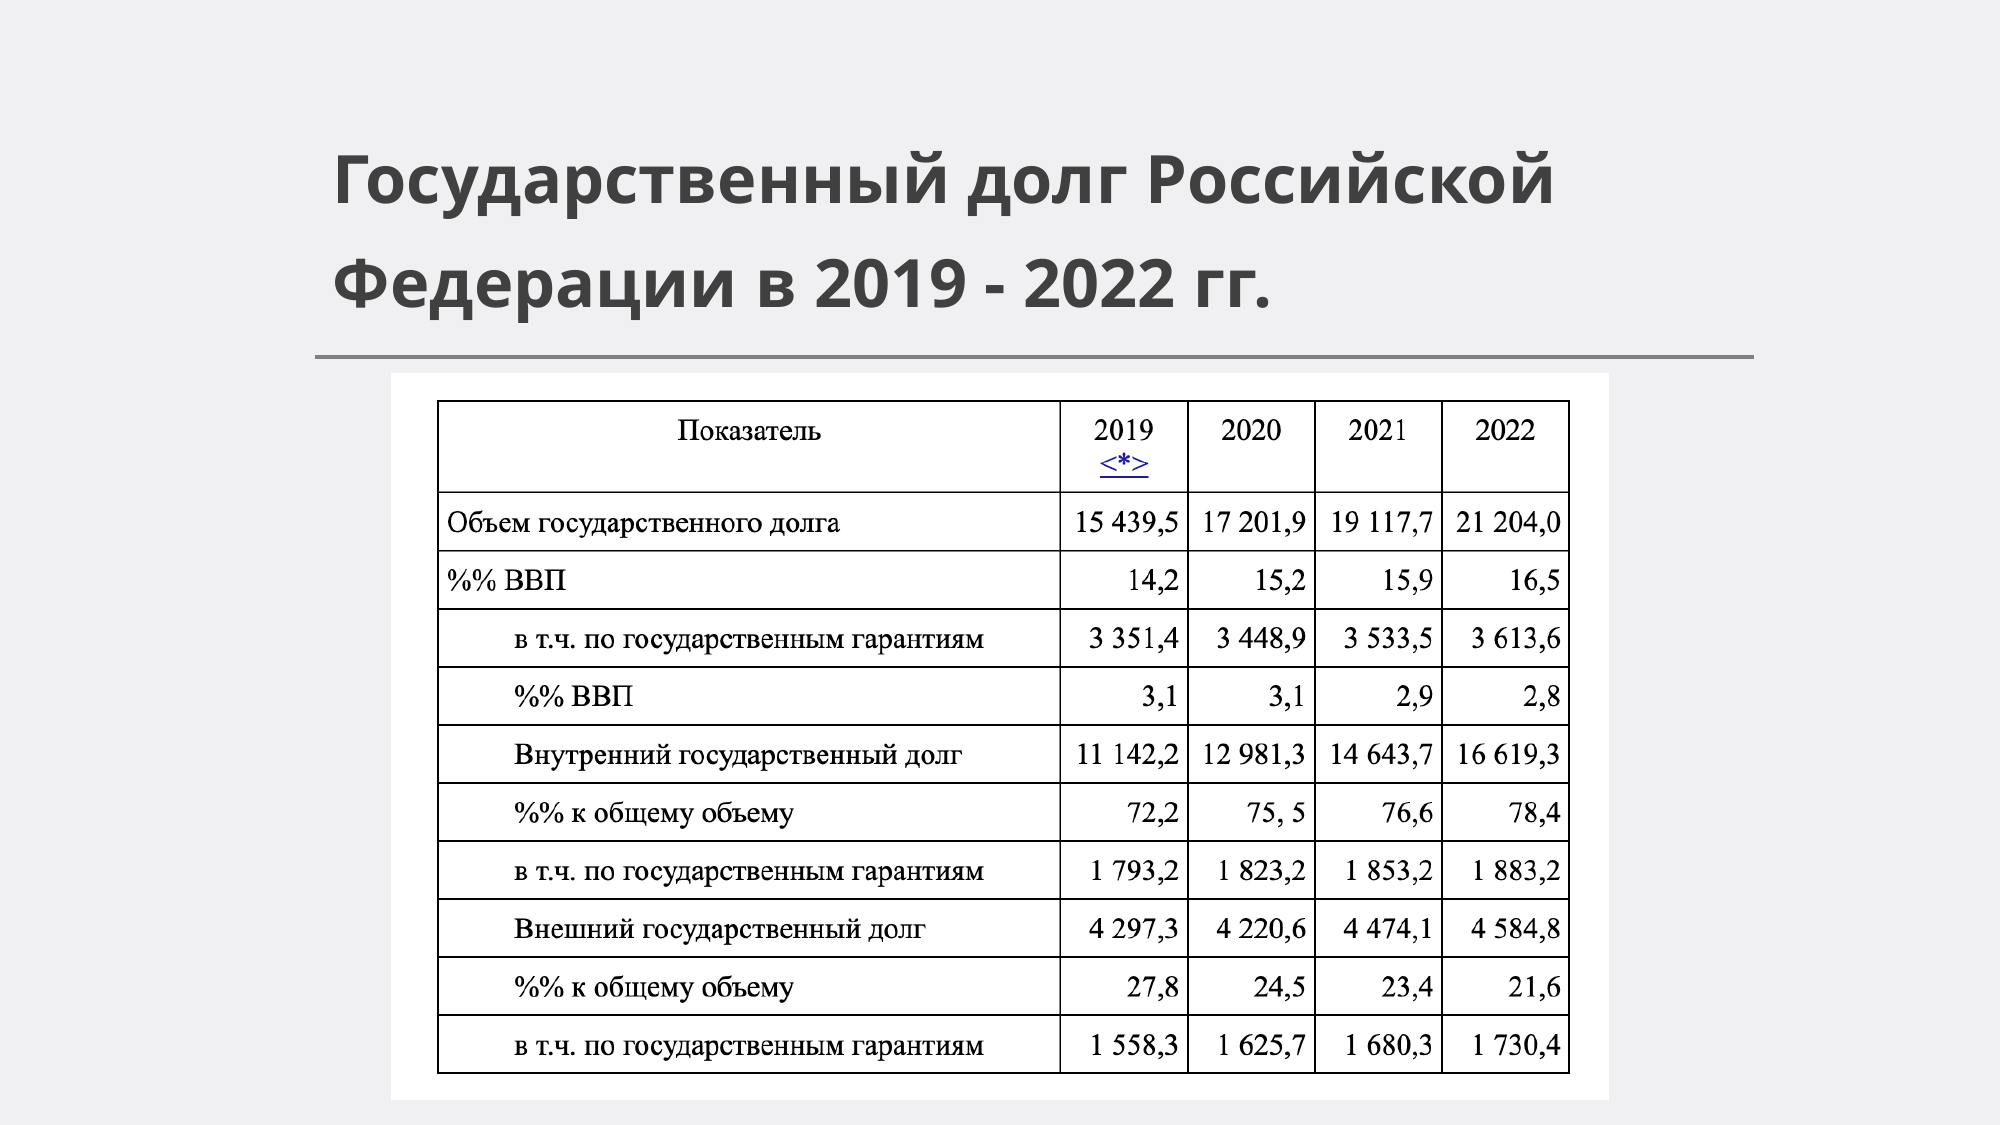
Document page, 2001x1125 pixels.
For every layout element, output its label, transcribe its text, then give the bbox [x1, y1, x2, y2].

title Государственный долг Российской Федерации в 2019 - 2022 гг. [315, 72, 1754, 336]
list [391, 373, 1609, 1101]
